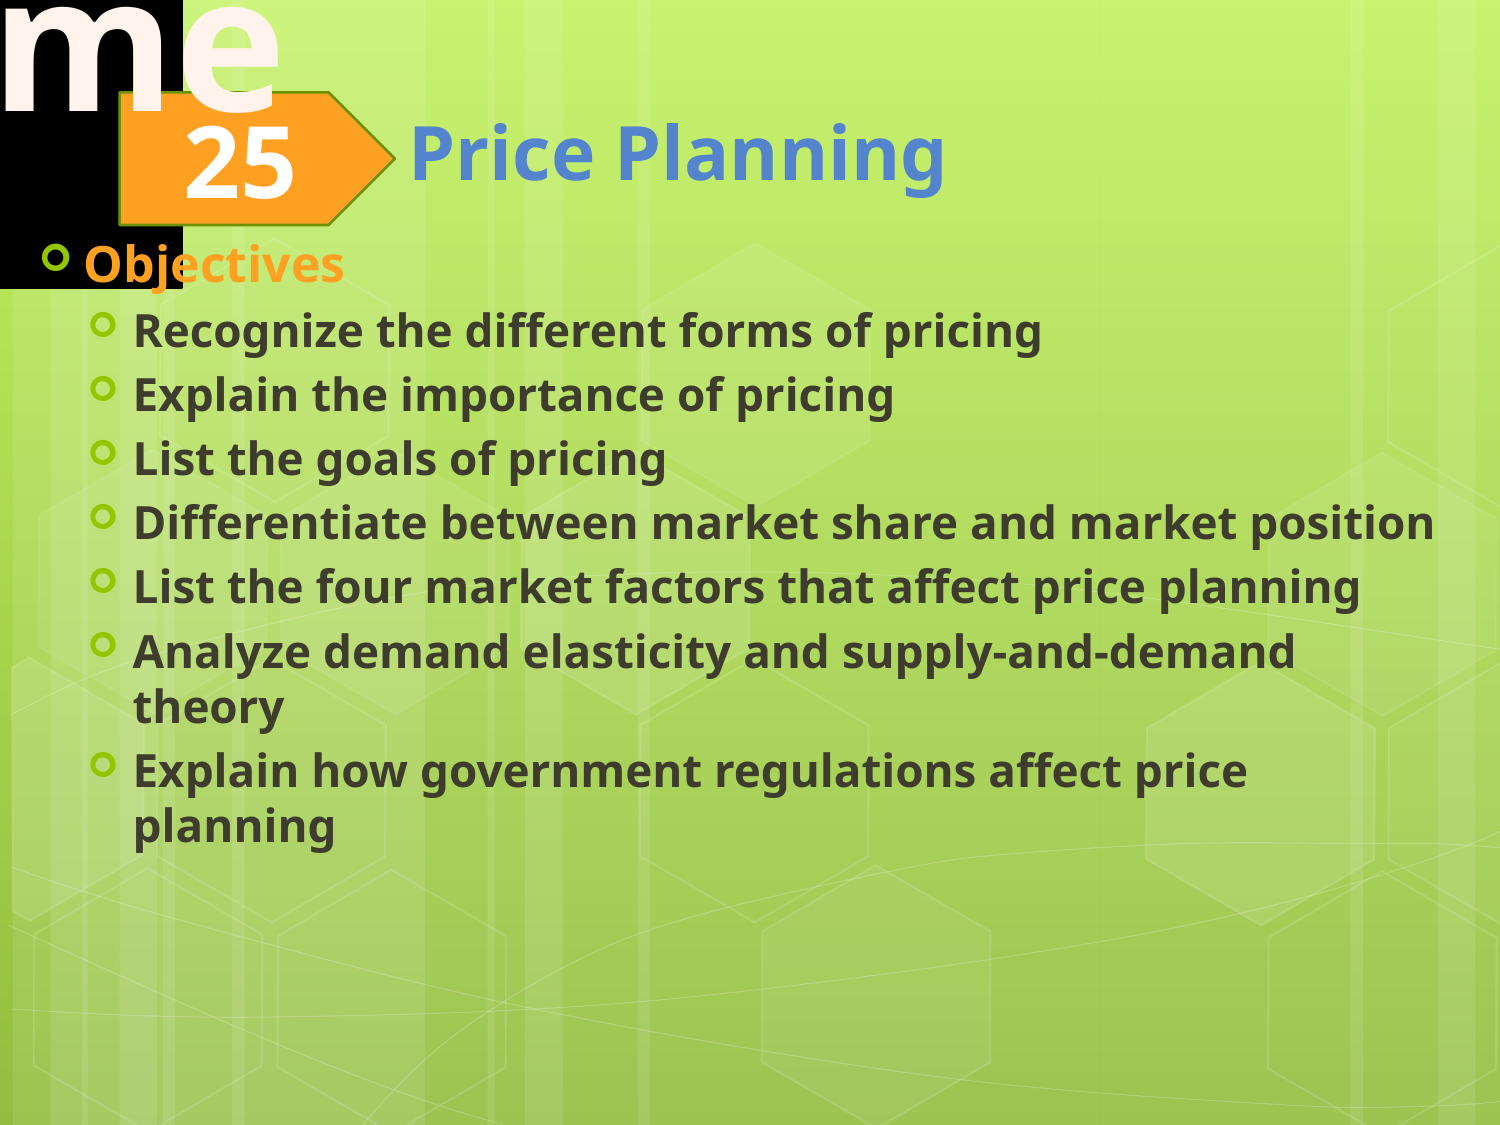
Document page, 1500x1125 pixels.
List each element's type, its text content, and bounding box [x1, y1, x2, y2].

list Objectives Recognize the different forms of pricing Explain the importance of pricing List the goals of pricing Differentiate between market share and market position List the four market factors that affect price planning Analyze demand elasticity and supply-and-demand theory Explain how government regulations affect price planning [12, 224, 1476, 1110]
